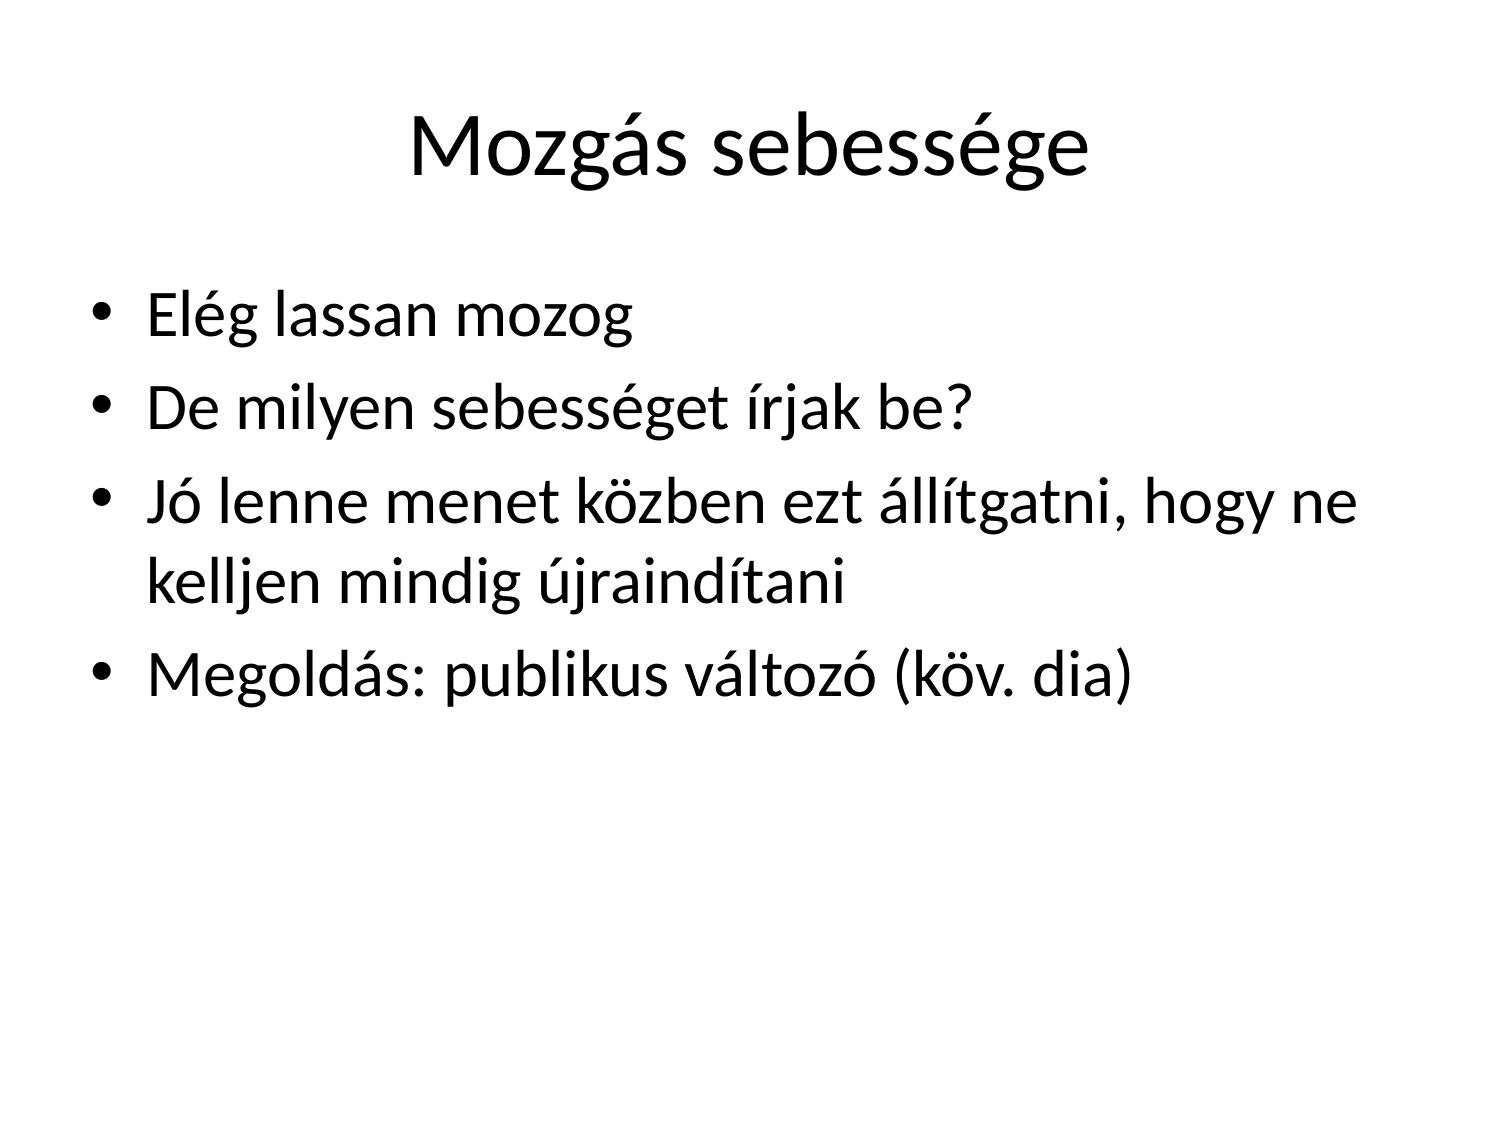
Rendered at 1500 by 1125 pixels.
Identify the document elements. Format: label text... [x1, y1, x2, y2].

title Mozgás sebessége [75, 45, 1425, 233]
list Elég lassan mozog De milyen sebességet írjak be? Jó lenne menet közben ezt állítgatni, hogy ne kelljen mindig újraindítani Megoldás: publikus változó (köv. dia) [75, 262, 1425, 1005]
